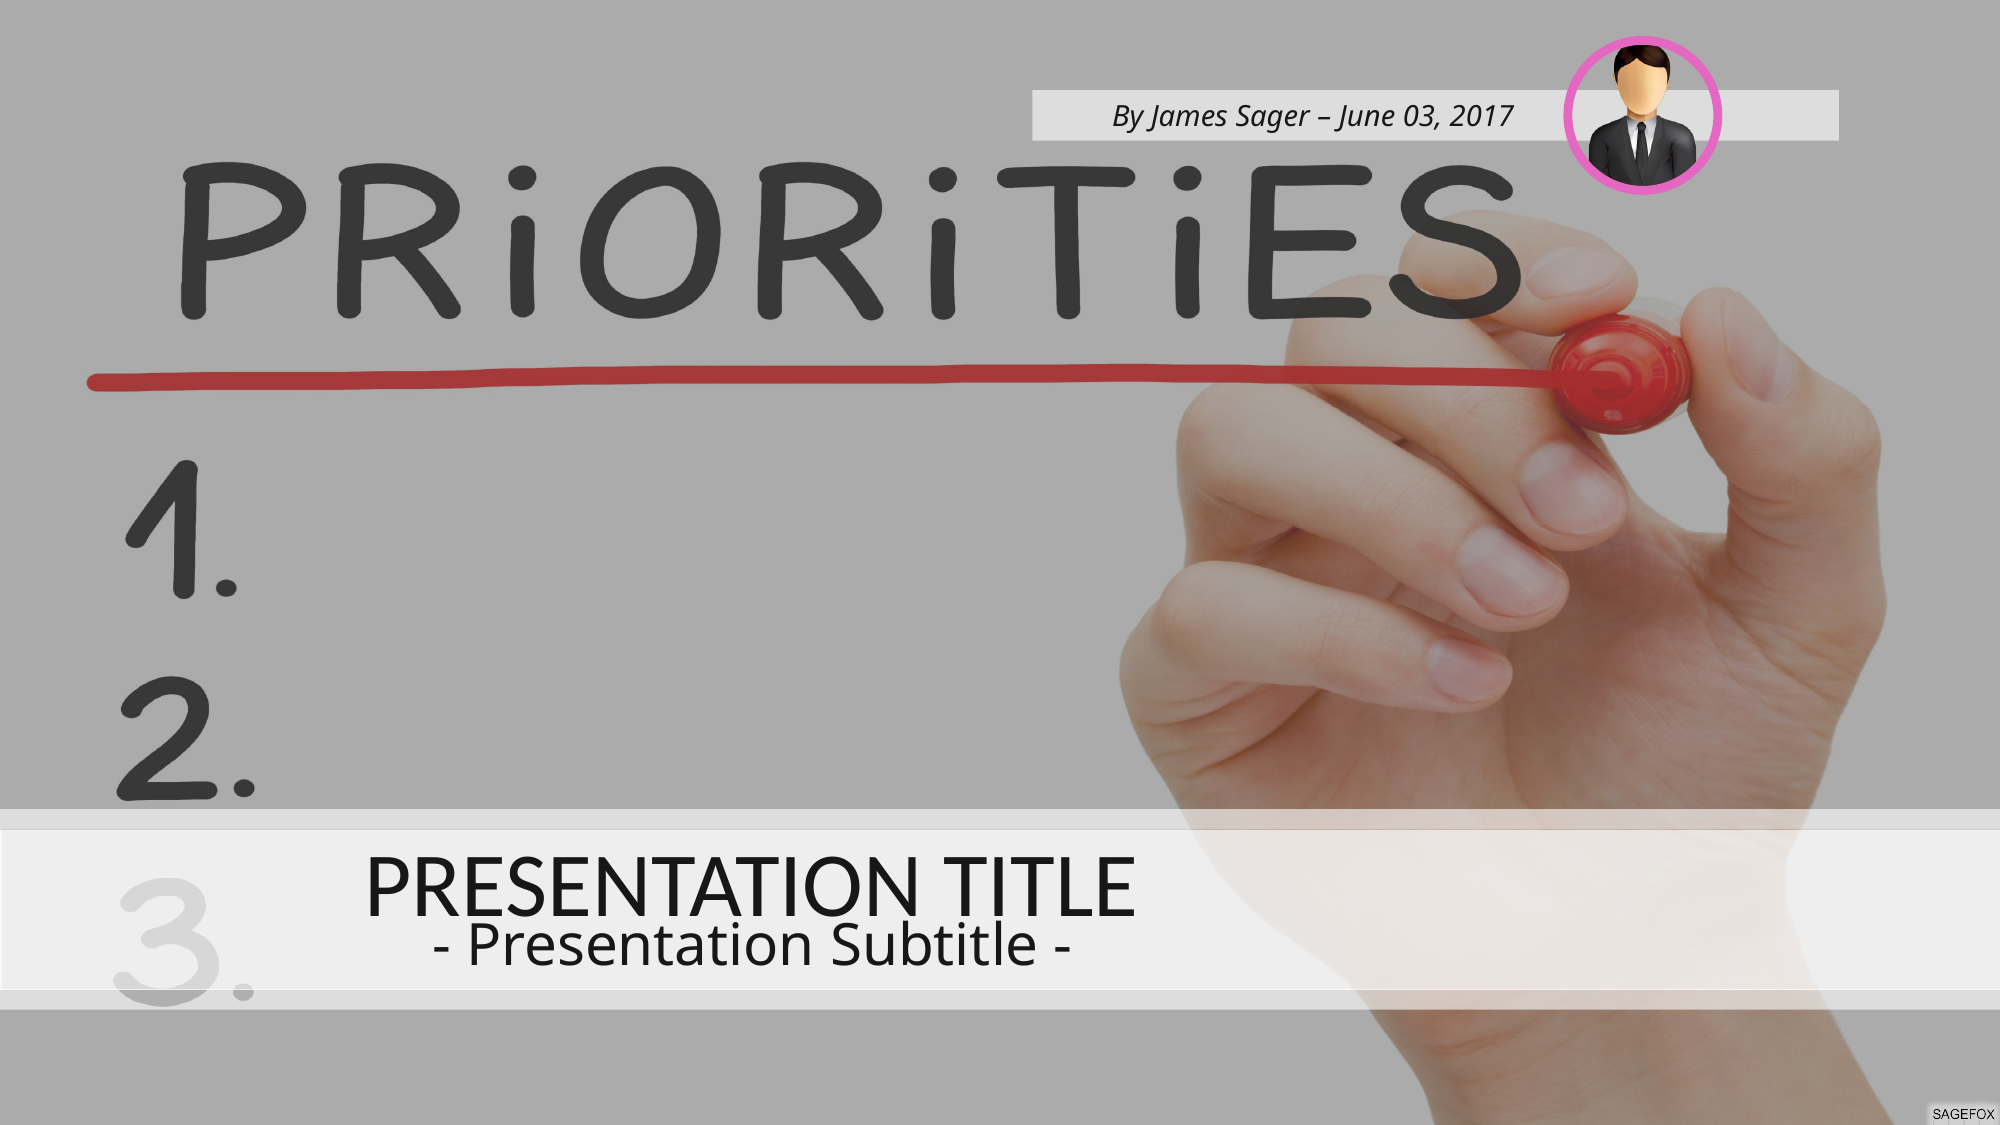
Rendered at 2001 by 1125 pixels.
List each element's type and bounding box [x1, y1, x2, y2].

picture [1929, 1108, 1997, 1125]
text_box [0, 809, 2000, 1010]
text_box [1032, 40, 1839, 191]
